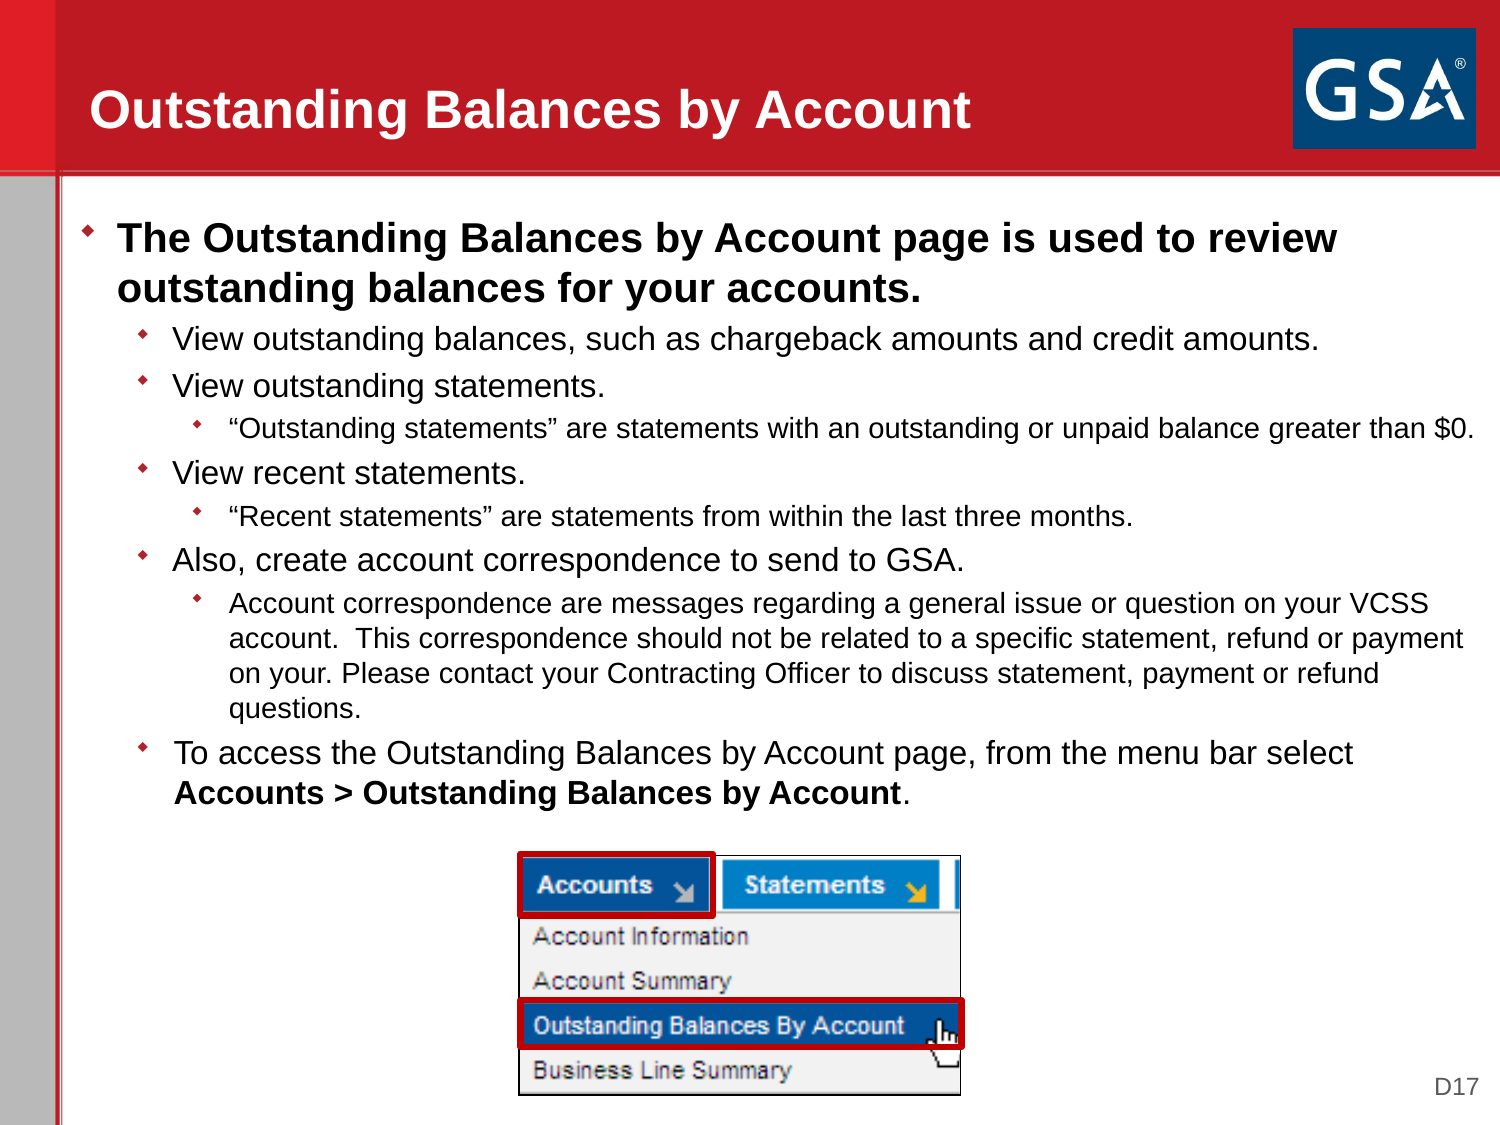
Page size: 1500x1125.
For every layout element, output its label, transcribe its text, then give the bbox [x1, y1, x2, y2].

title Outstanding Balances by Account [74, 54, 1440, 148]
picture [519, 855, 960, 1095]
list The Outstanding Balances by Account page is used to review outstanding balances for your accounts. View outstanding balances, such as chargeback amounts and credit amounts. View outstanding statements. “Outstanding statements” are statements with an outstanding or unpaid balance greater than $0. View recent statements. “Recent statements” are statements from within the last three months. Also, create account correspondence to send to GSA. Account correspondence are messages regarding a general issue or question on your VCSS account. This correspondence should not be related to a specific statement, refund or payment on your. Please contact your Contracting Officer to discuss statement, payment or refund questions. To access the Outstanding Balances by Account page, from the menu bar select Accounts > Outstanding Balances by Account. [63, 202, 1495, 820]
picture [0, 0, 1500, 1125]
text_box D17 [1419, 1063, 1500, 1109]
